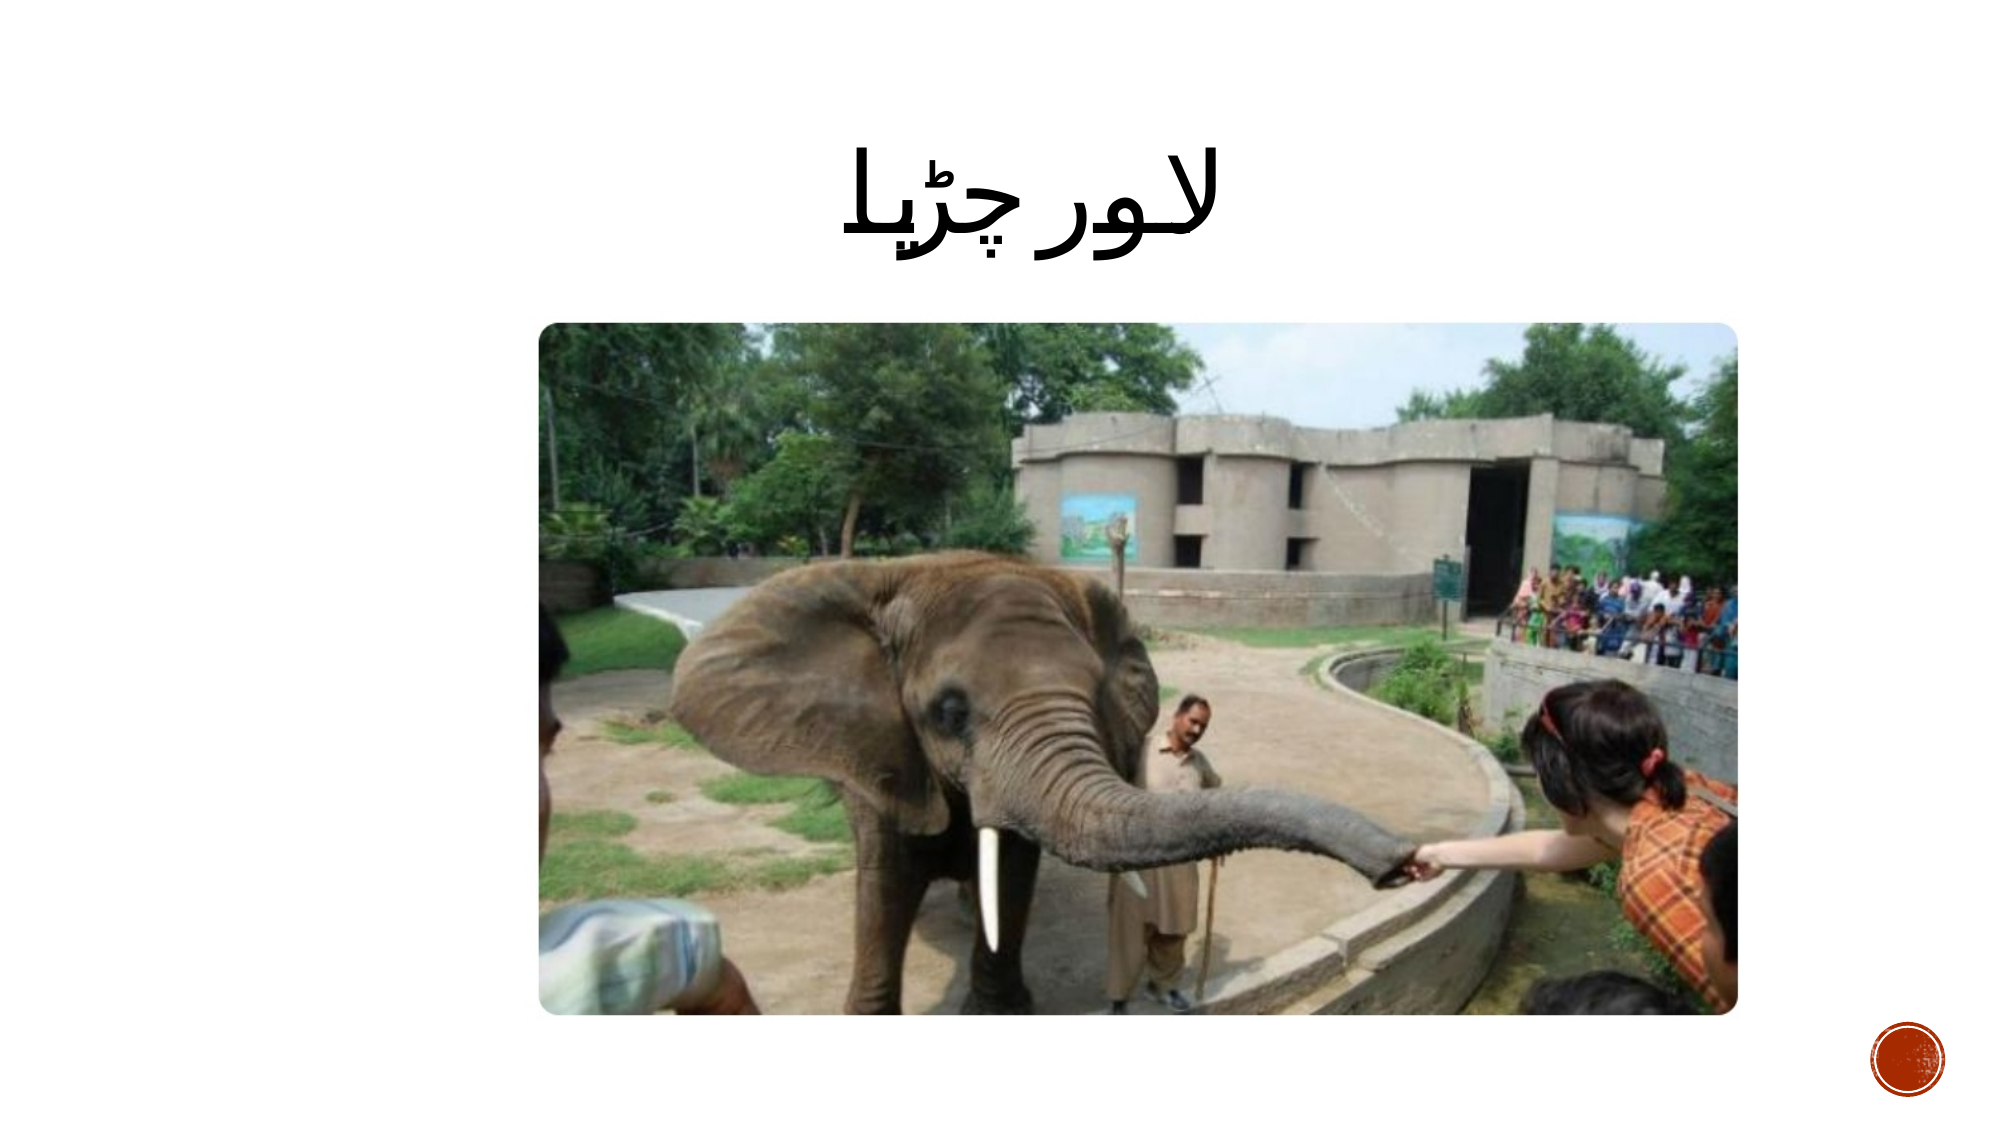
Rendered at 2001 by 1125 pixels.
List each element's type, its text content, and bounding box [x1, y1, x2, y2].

title لاہور چڑیا [830, 64, 2000, 329]
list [424, 300, 1855, 1042]
